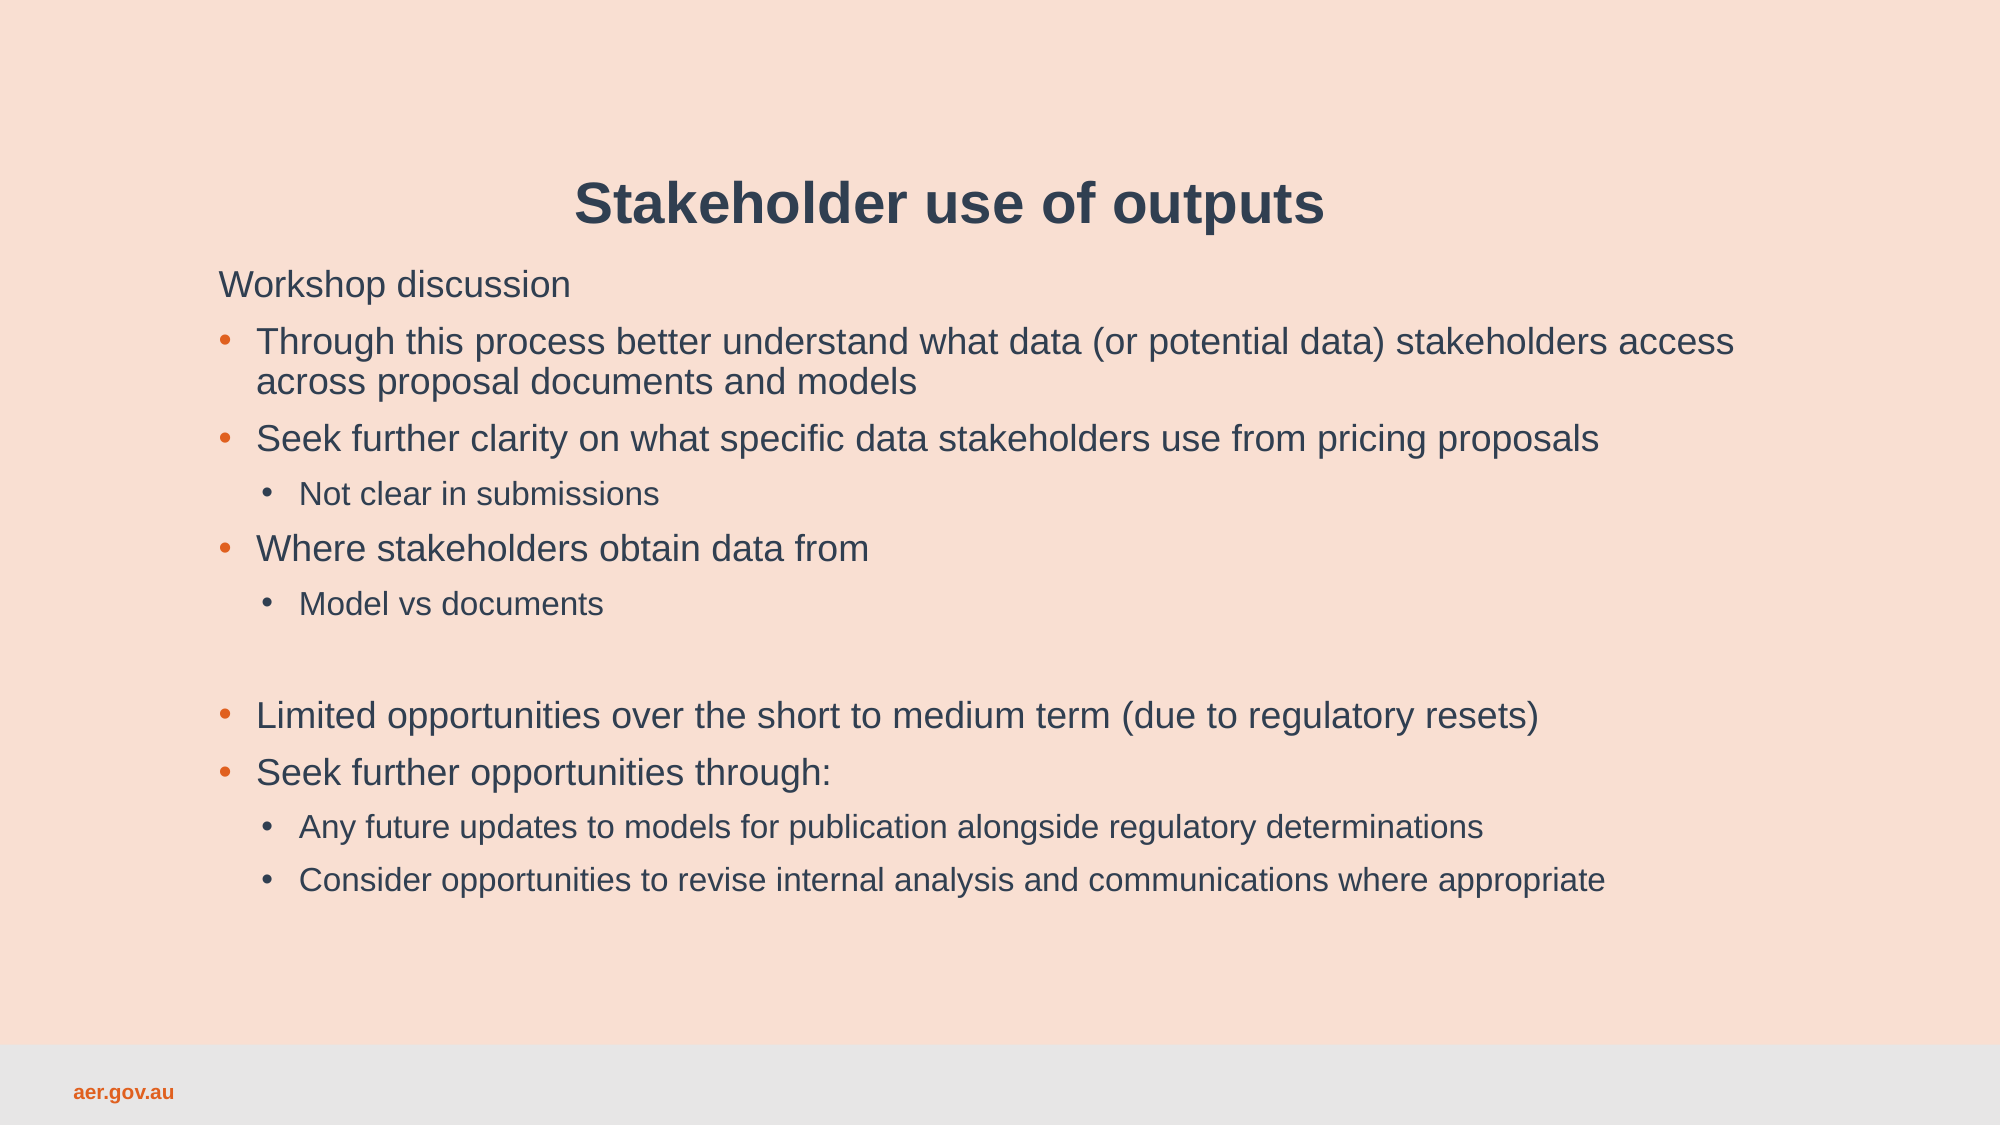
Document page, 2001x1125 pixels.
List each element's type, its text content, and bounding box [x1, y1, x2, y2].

text_box Workshop discussion Through this process better understand what data (or potential data) stakeholders access across proposal documents and models Seek further clarity on what specific data stakeholders use from pricing proposals Not clear in submissions Where stakeholders obtain data from Model vs documents Limited opportunities over the short to medium term (due to regulatory resets) Seek further opportunities through: Any future updates to models for publication alongside regulatory determinations Consider opportunities to revise internal analysis and communications where appropriate [203, 257, 1799, 972]
text_box [0, 0, 2000, 1046]
title Stakeholder use of outputs [293, 26, 1608, 244]
